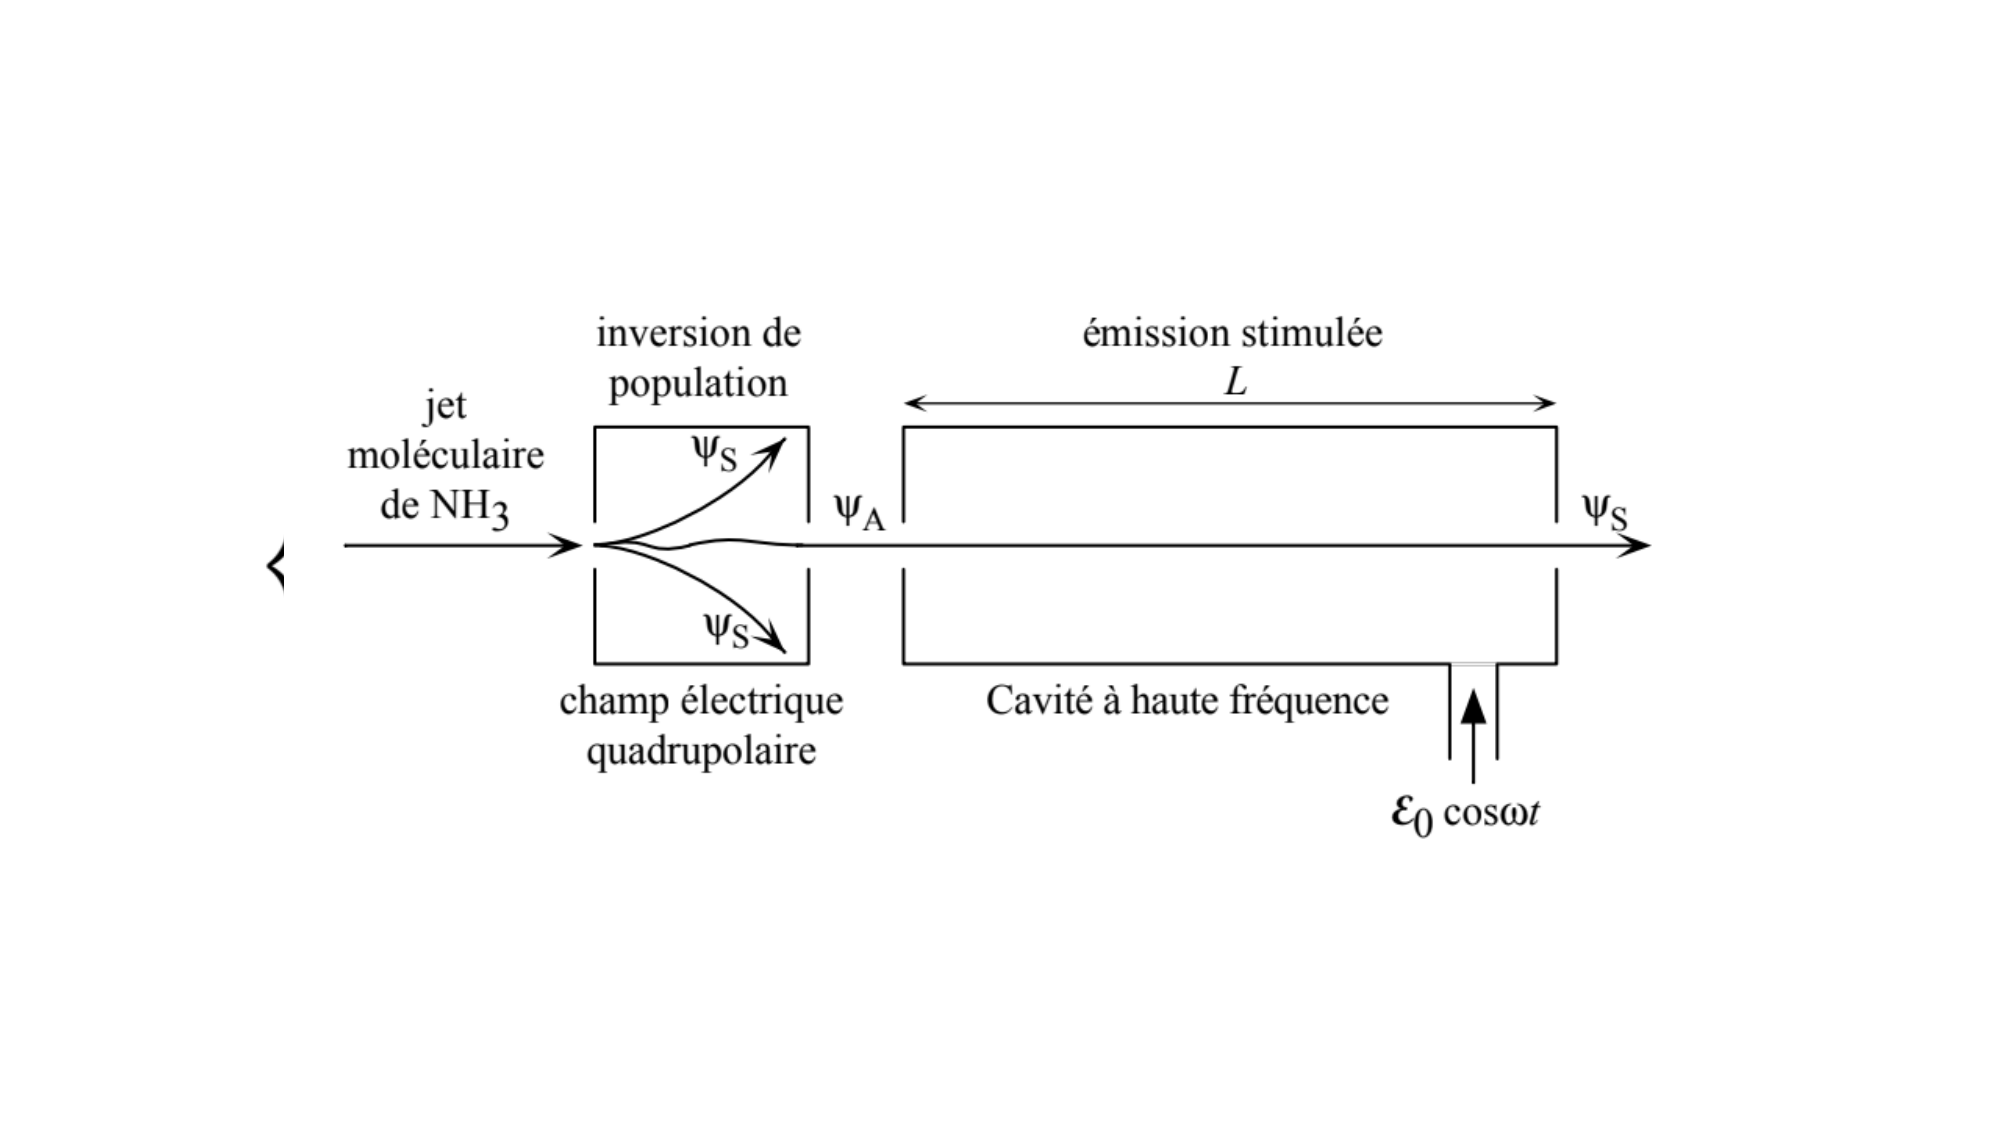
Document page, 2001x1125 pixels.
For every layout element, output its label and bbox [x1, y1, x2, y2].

picture [237, 246, 1763, 879]
